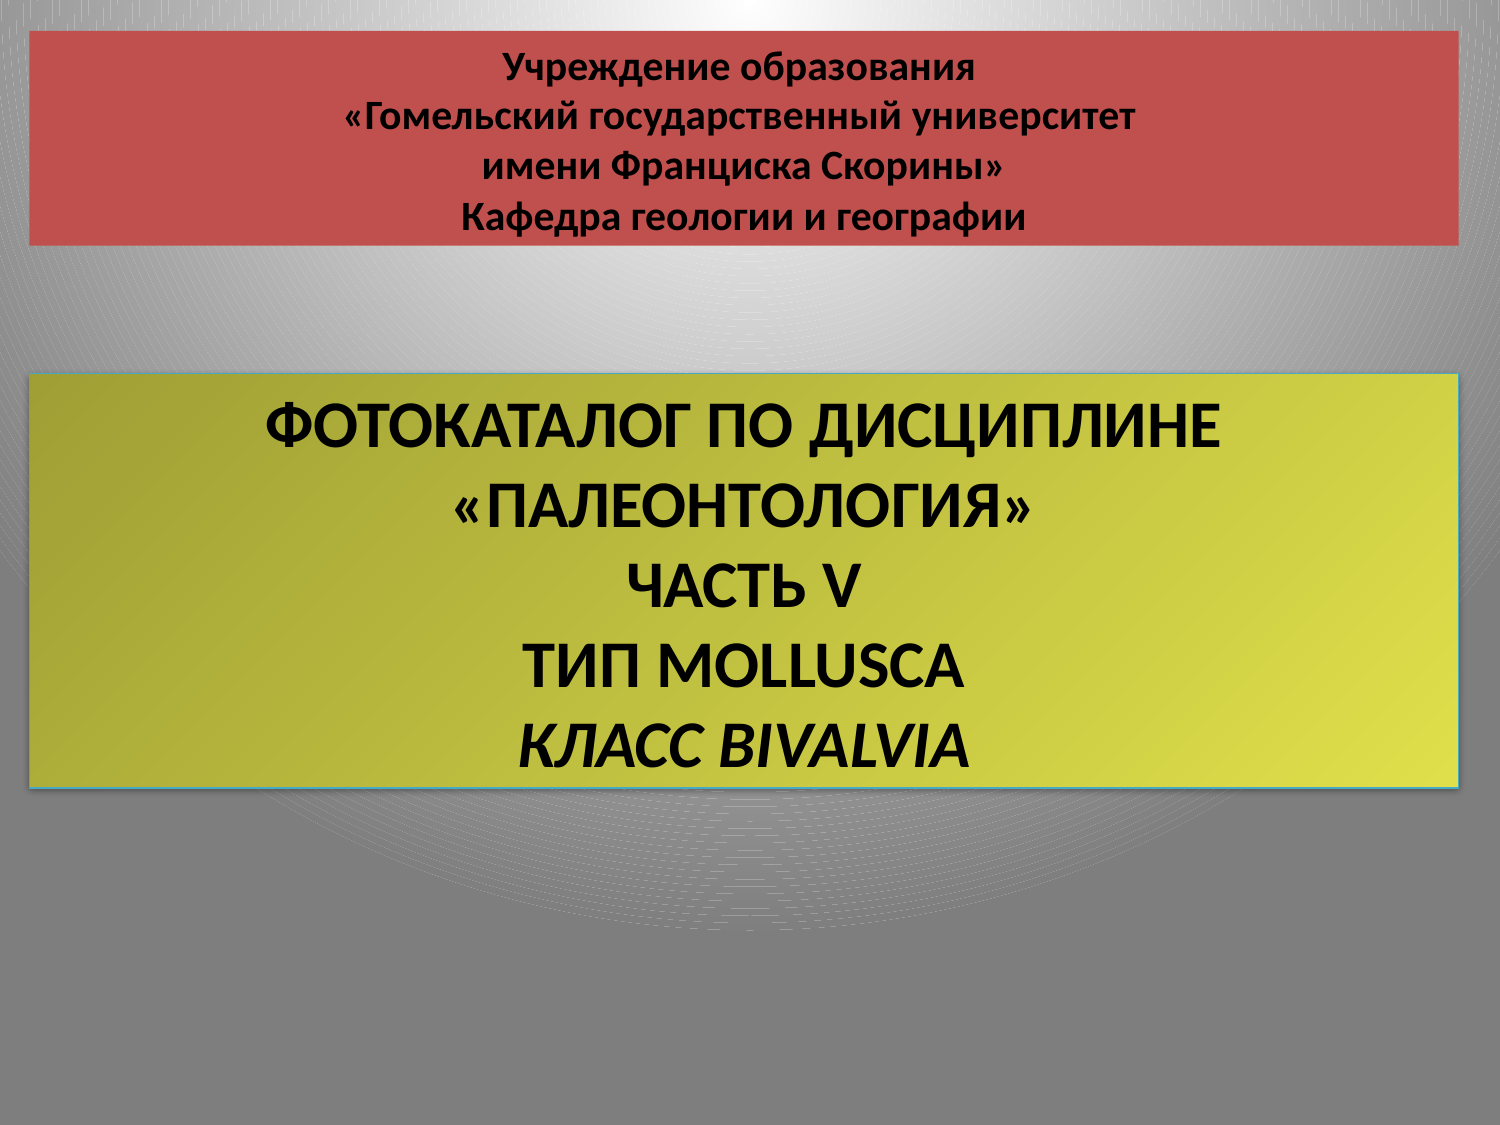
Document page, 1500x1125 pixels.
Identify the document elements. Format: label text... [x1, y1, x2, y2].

text_box ФОТОКАТАЛОГ ПО ДИСЦИПЛИНЕ «ПАЛЕОНТОЛОГИЯ» ЧАСТЬ V ТИП MOLLUSCA КЛАСС BIVALVIA [29, 373, 1459, 789]
text_box Учреждение образования «Гомельский государственный университет имени Франциска Скорины» Кафедра геологии и географии [29, 30, 1459, 246]
